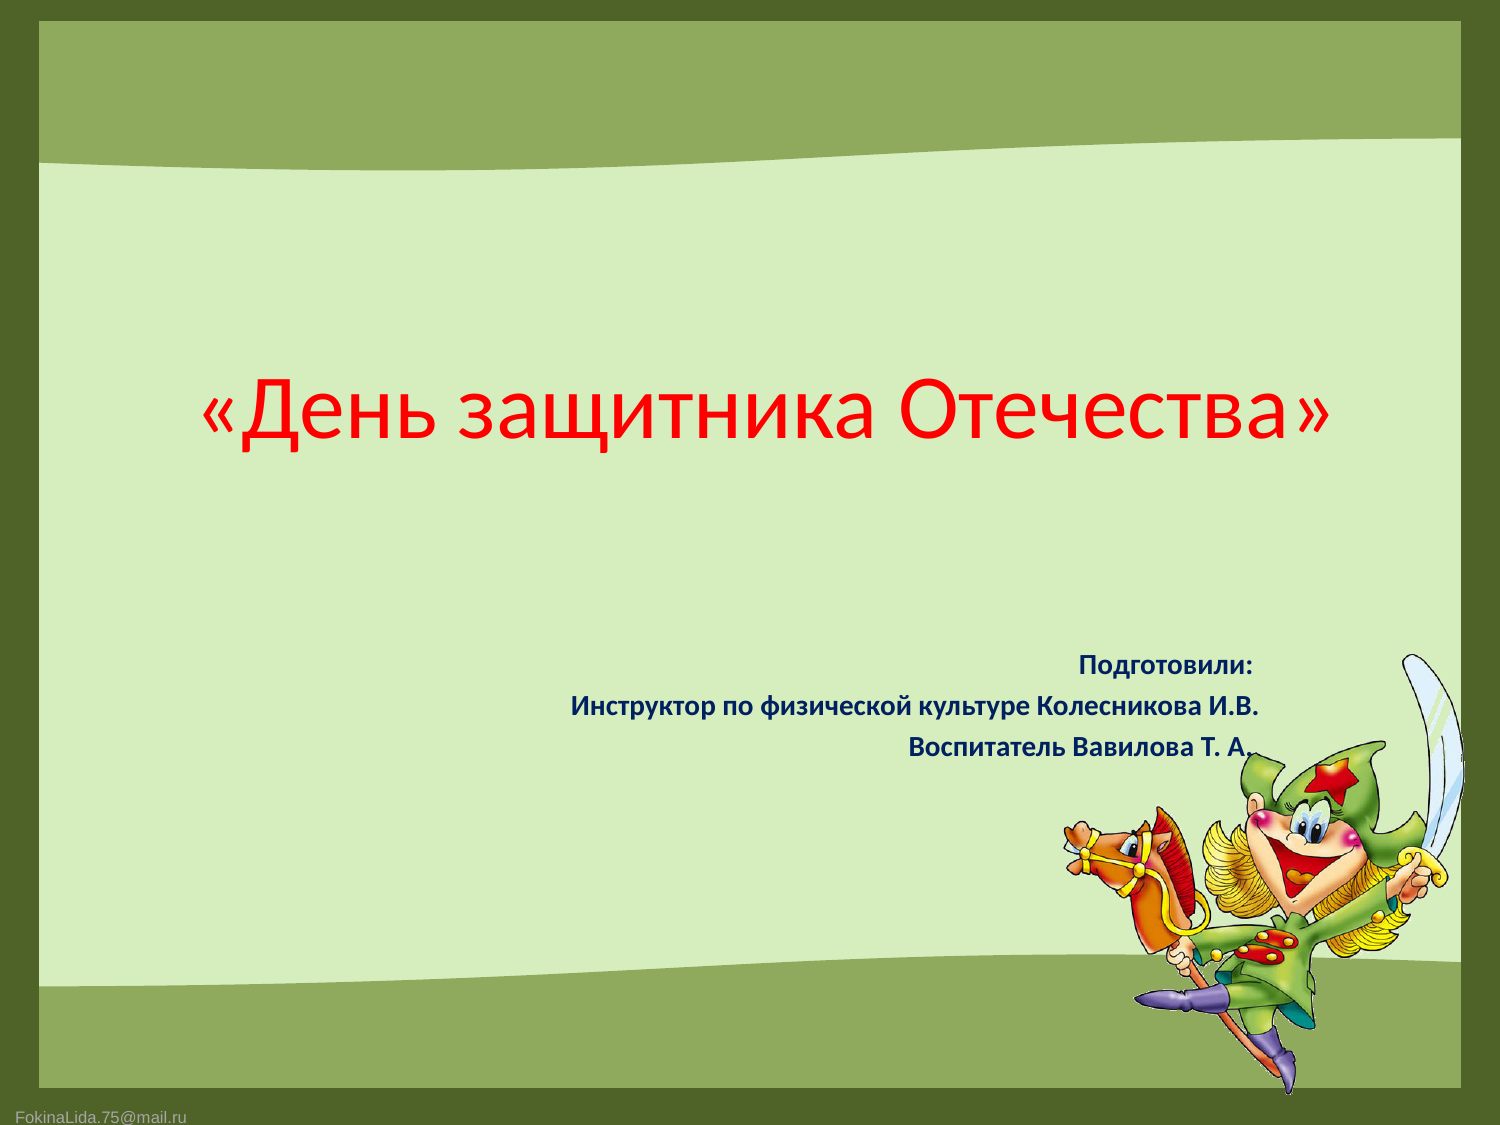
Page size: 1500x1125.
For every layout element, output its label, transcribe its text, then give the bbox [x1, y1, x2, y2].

title «День защитника Отечества» [128, 281, 1404, 523]
subtitle Подготовили: Инструктор по физической культуре Колесникова И.В. Воспитатель Вавилова Т. А. [225, 637, 1275, 925]
picture [1057, 645, 1476, 1102]
